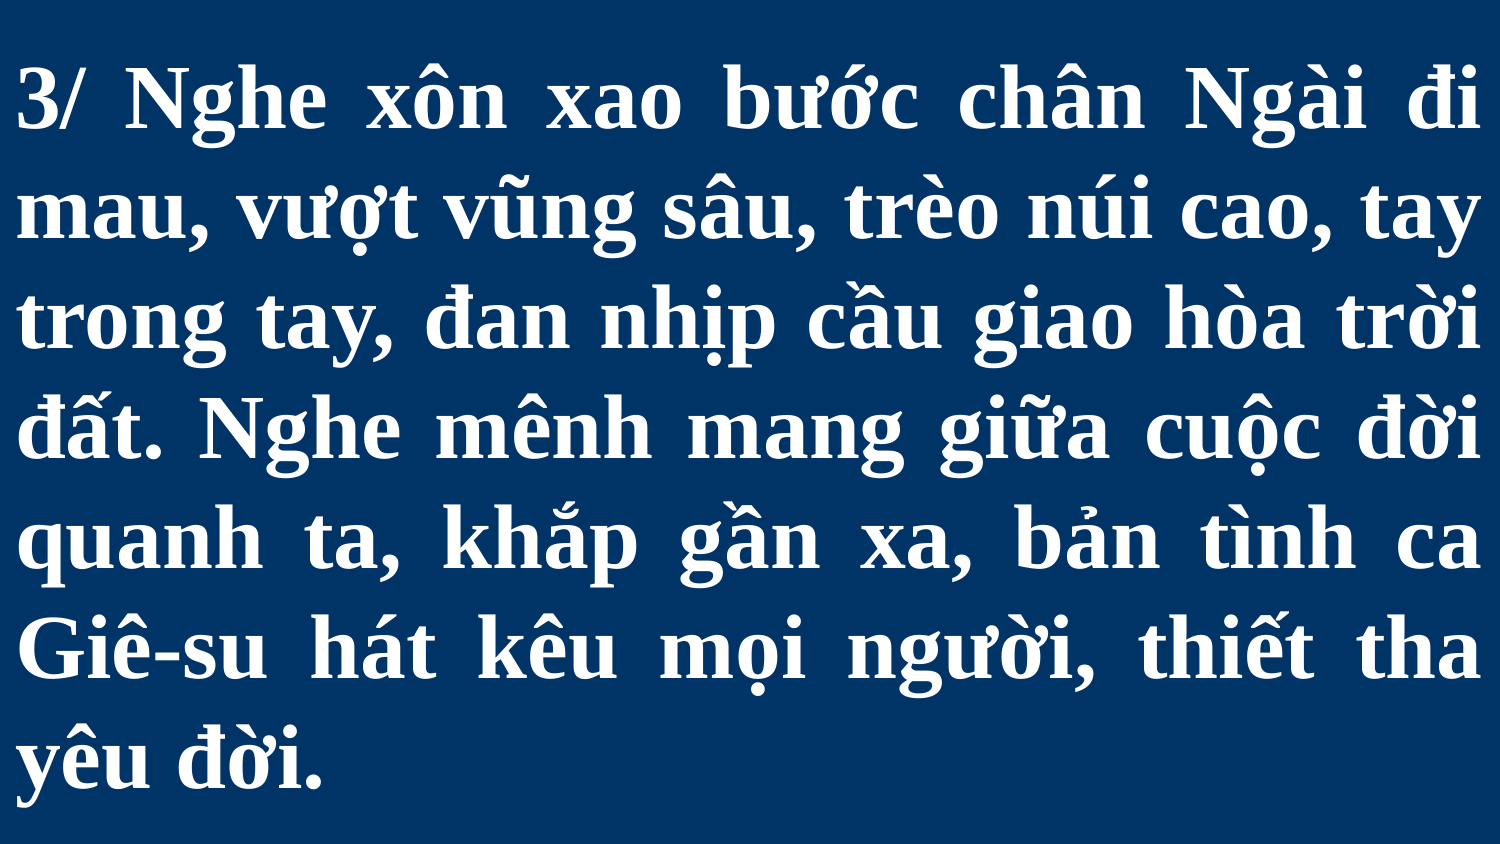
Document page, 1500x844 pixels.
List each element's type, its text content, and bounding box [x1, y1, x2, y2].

title 3/ Nghe xôn xao bước chân Ngài đi mau, vượt vũng sâu, trèo núi cao, tay trong tay, đan nhịp cầu giao hòa trời đất. Nghe mênh mang giữa cuộc đời quanh ta, khắp gần xa, bản tình ca Giê-su hát kêu mọi người, thiết tha yêu đời. [0, 0, 1500, 844]
